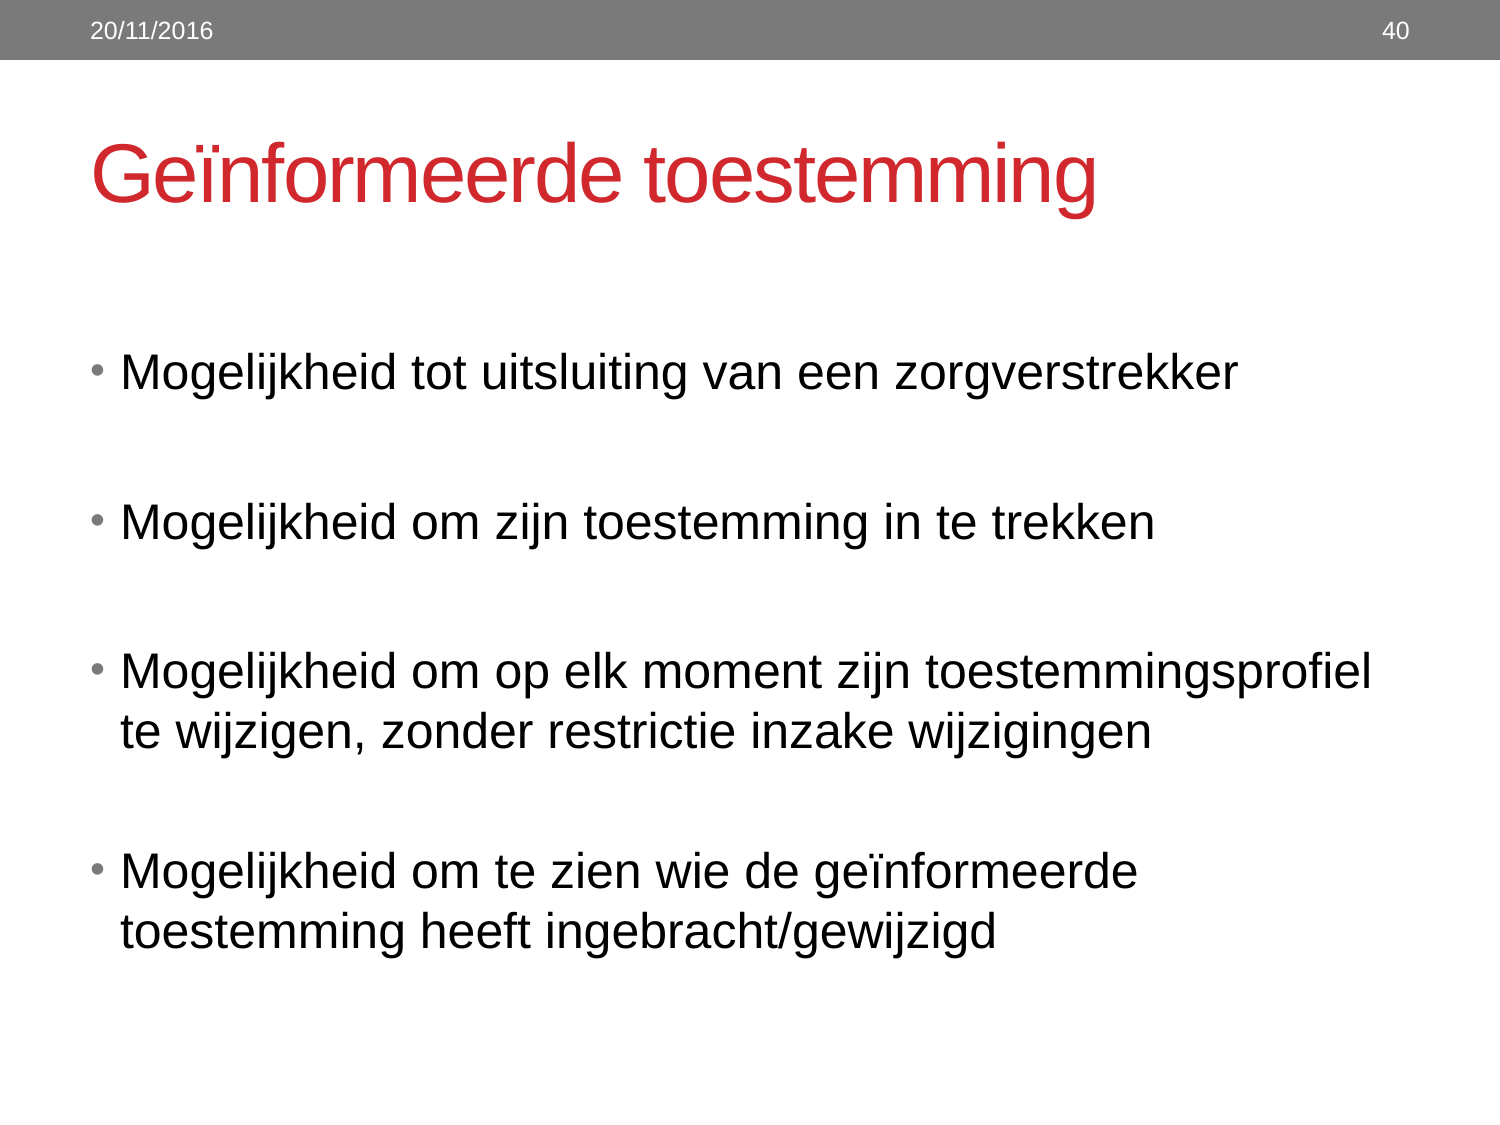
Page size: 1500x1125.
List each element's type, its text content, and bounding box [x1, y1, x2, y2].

list Mogelijkheid tot uitsluiting van een zorgverstrekker Mogelijkheid om zijn toestemming in te trekken Mogelijkheid om op elk moment zijn toestemmingsprofiel te wijzigen, zonder restrictie inzake wijzigingen Mogelijkheid om te zien wie de geïnformeerde toestemming heeft ingebracht/gewijzigd [75, 262, 1425, 1063]
slide_number 40 [1250, 3, 1425, 57]
title Geïnformeerde toestemming [75, 87, 1425, 250]
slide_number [75, 3, 550, 57]
